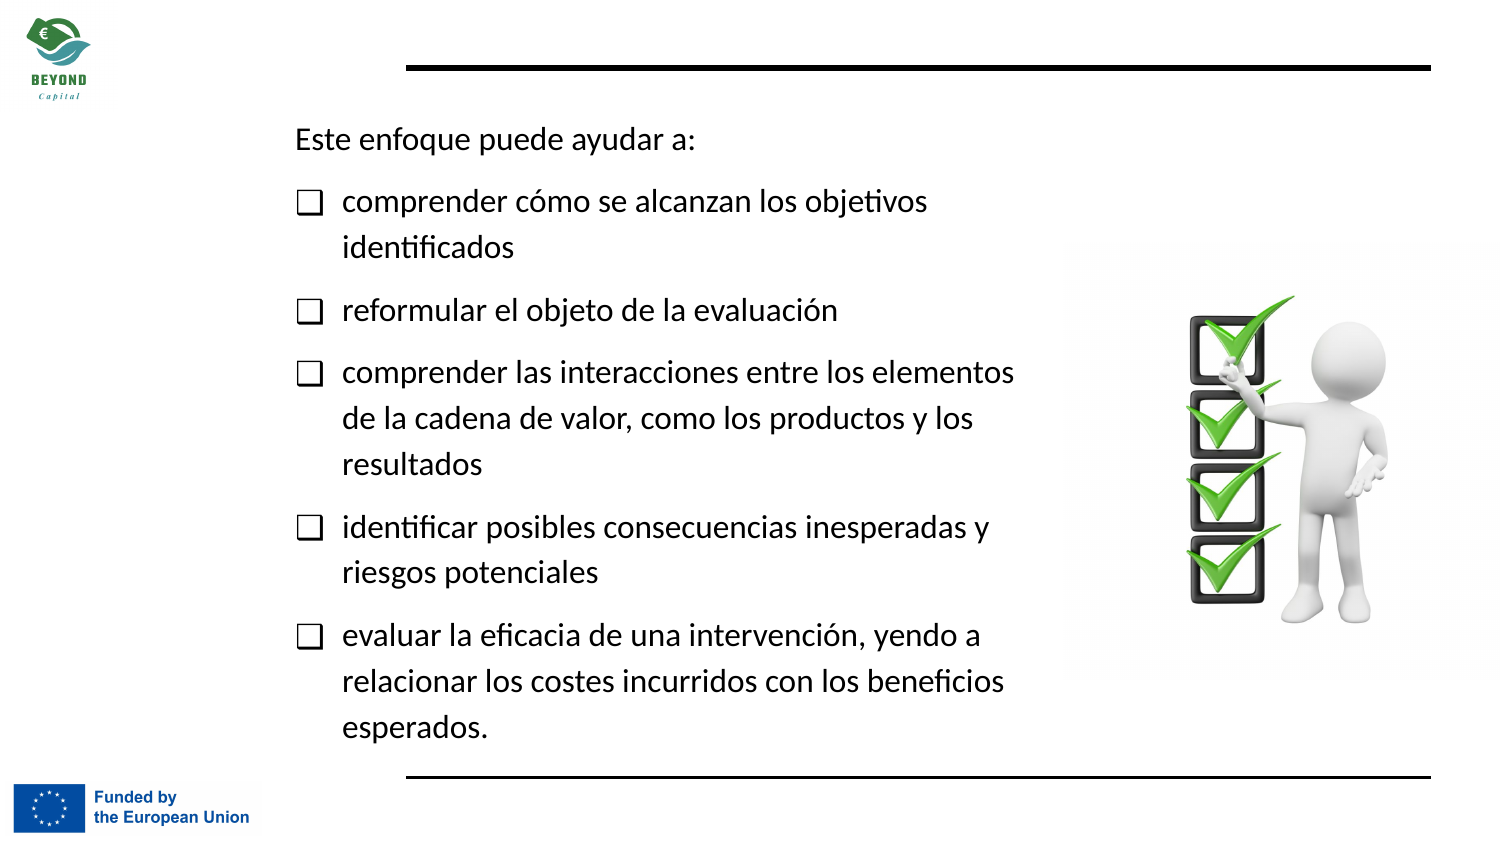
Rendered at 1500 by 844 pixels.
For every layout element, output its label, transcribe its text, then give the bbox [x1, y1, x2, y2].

picture [1063, 242, 1500, 680]
text_box Este enfoque puede ayudar a: comprender cómo se alcanzan los objetivos identificados reformular el objeto de la evaluación comprender las interacciones entre los elementos de la cadena de valor, como los productos y los resultados identificar posibles consecuencias inesperadas y riesgos potenciales evaluar la eficacia de una intervención, yendo a relacionar los costes incurridos con los beneficios esperados. [261, 96, 1066, 760]
picture [0, 0, 119, 112]
picture [5, 781, 262, 836]
